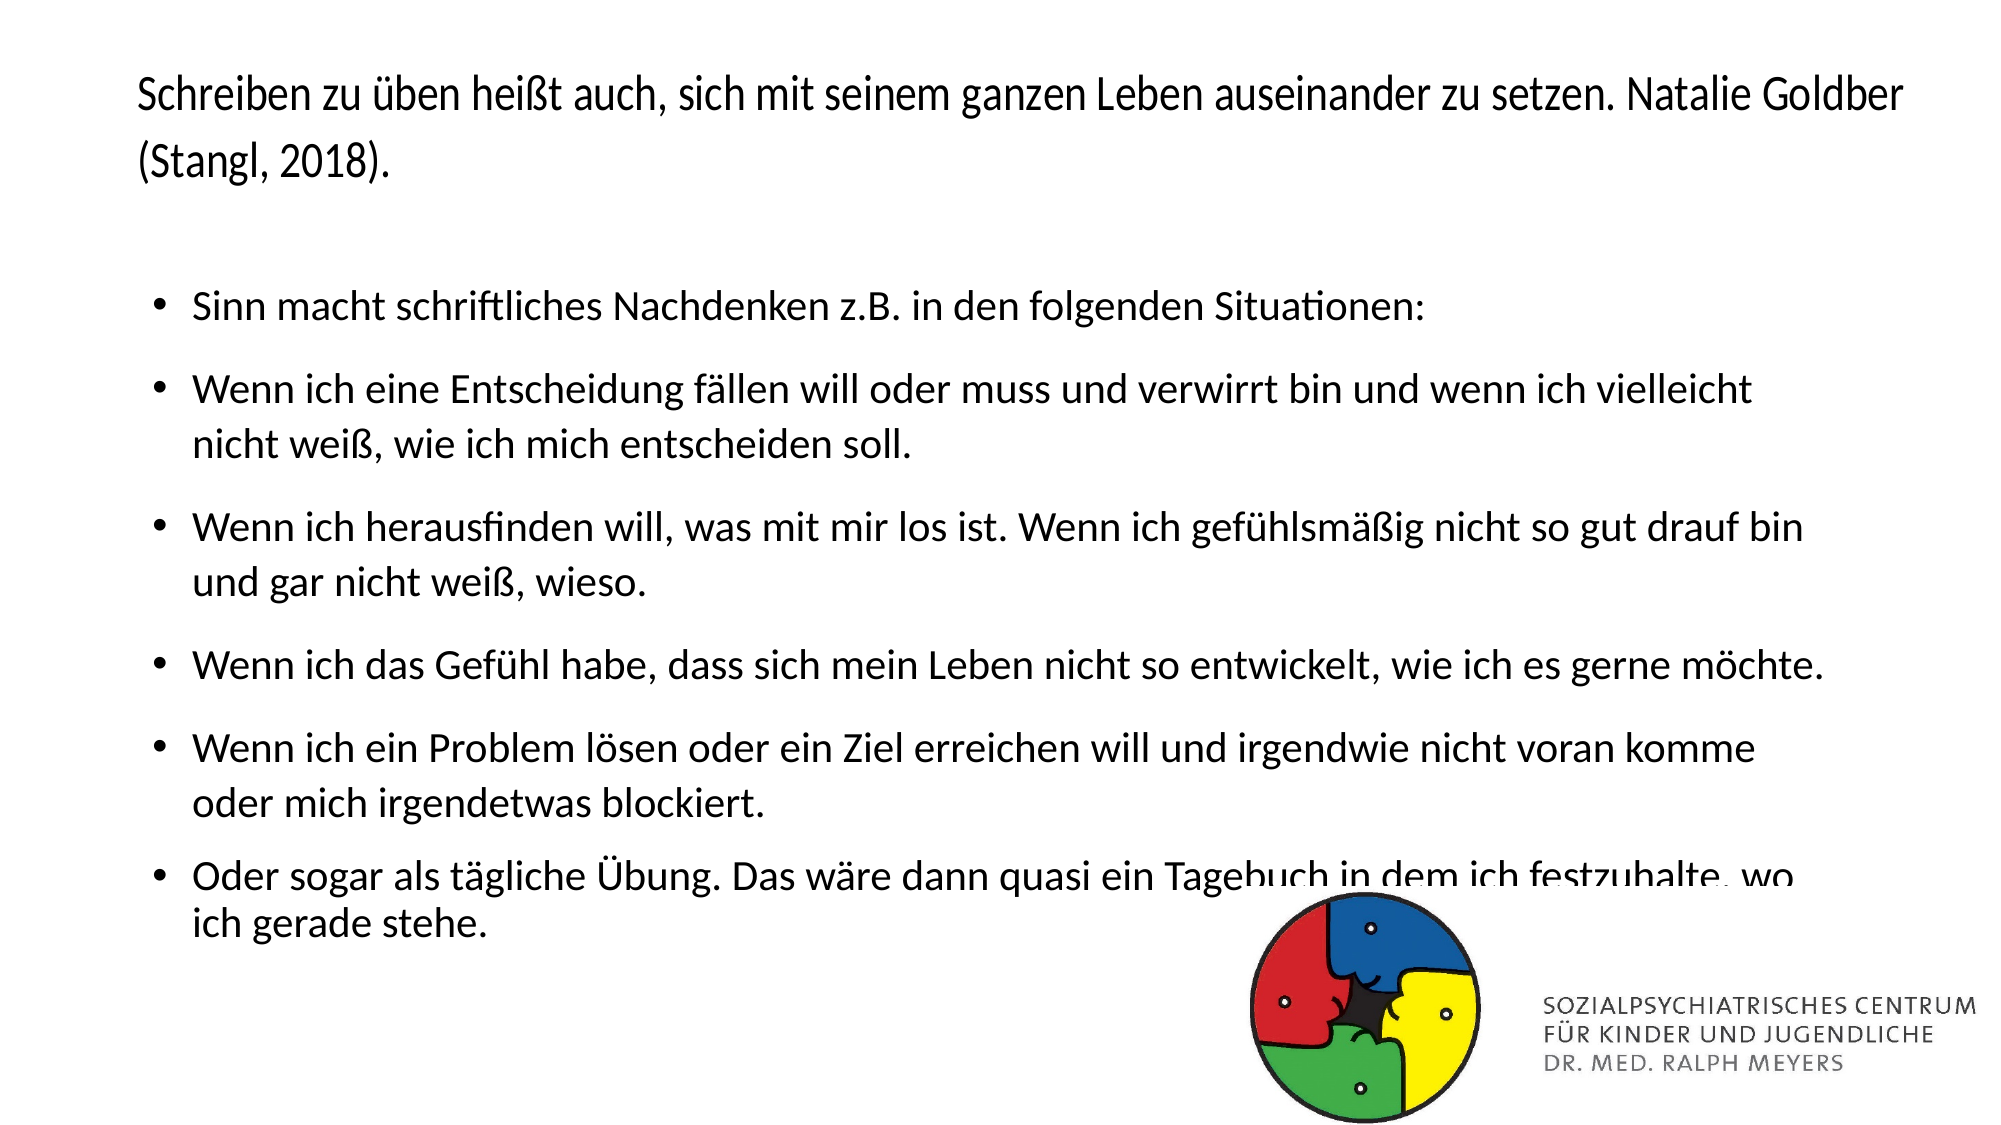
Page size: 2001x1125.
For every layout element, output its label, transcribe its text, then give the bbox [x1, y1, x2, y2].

list Sinn macht schriftliches Nachdenken z.B. in den folgenden Situationen: Wenn ich eine Entscheidung fällen will oder muss und verwirrt bin und wenn ich vielleicht nicht weiß, wie ich mich entscheiden soll. Wenn ich herausfinden will, was mit mir los ist. Wenn ich gefühlsmäßig nicht so gut drauf bin und gar nicht weiß, wieso. Wenn ich das Gefühl habe, dass sich mein Leben nicht so entwickelt, wie ich es gerne möchte. Wenn ich ein Problem lösen oder ein Ziel erreichen will und irgendwie nicht voran komme oder mich irgendetwas blockiert. Oder sogar als tägliche Übung. Das wäre dann quasi ein Tagebuch in dem ich festzuhalte, wo ich gerade stehe. [137, 301, 1863, 971]
picture [137, 62, 1929, 301]
picture [1242, 886, 1982, 1125]
